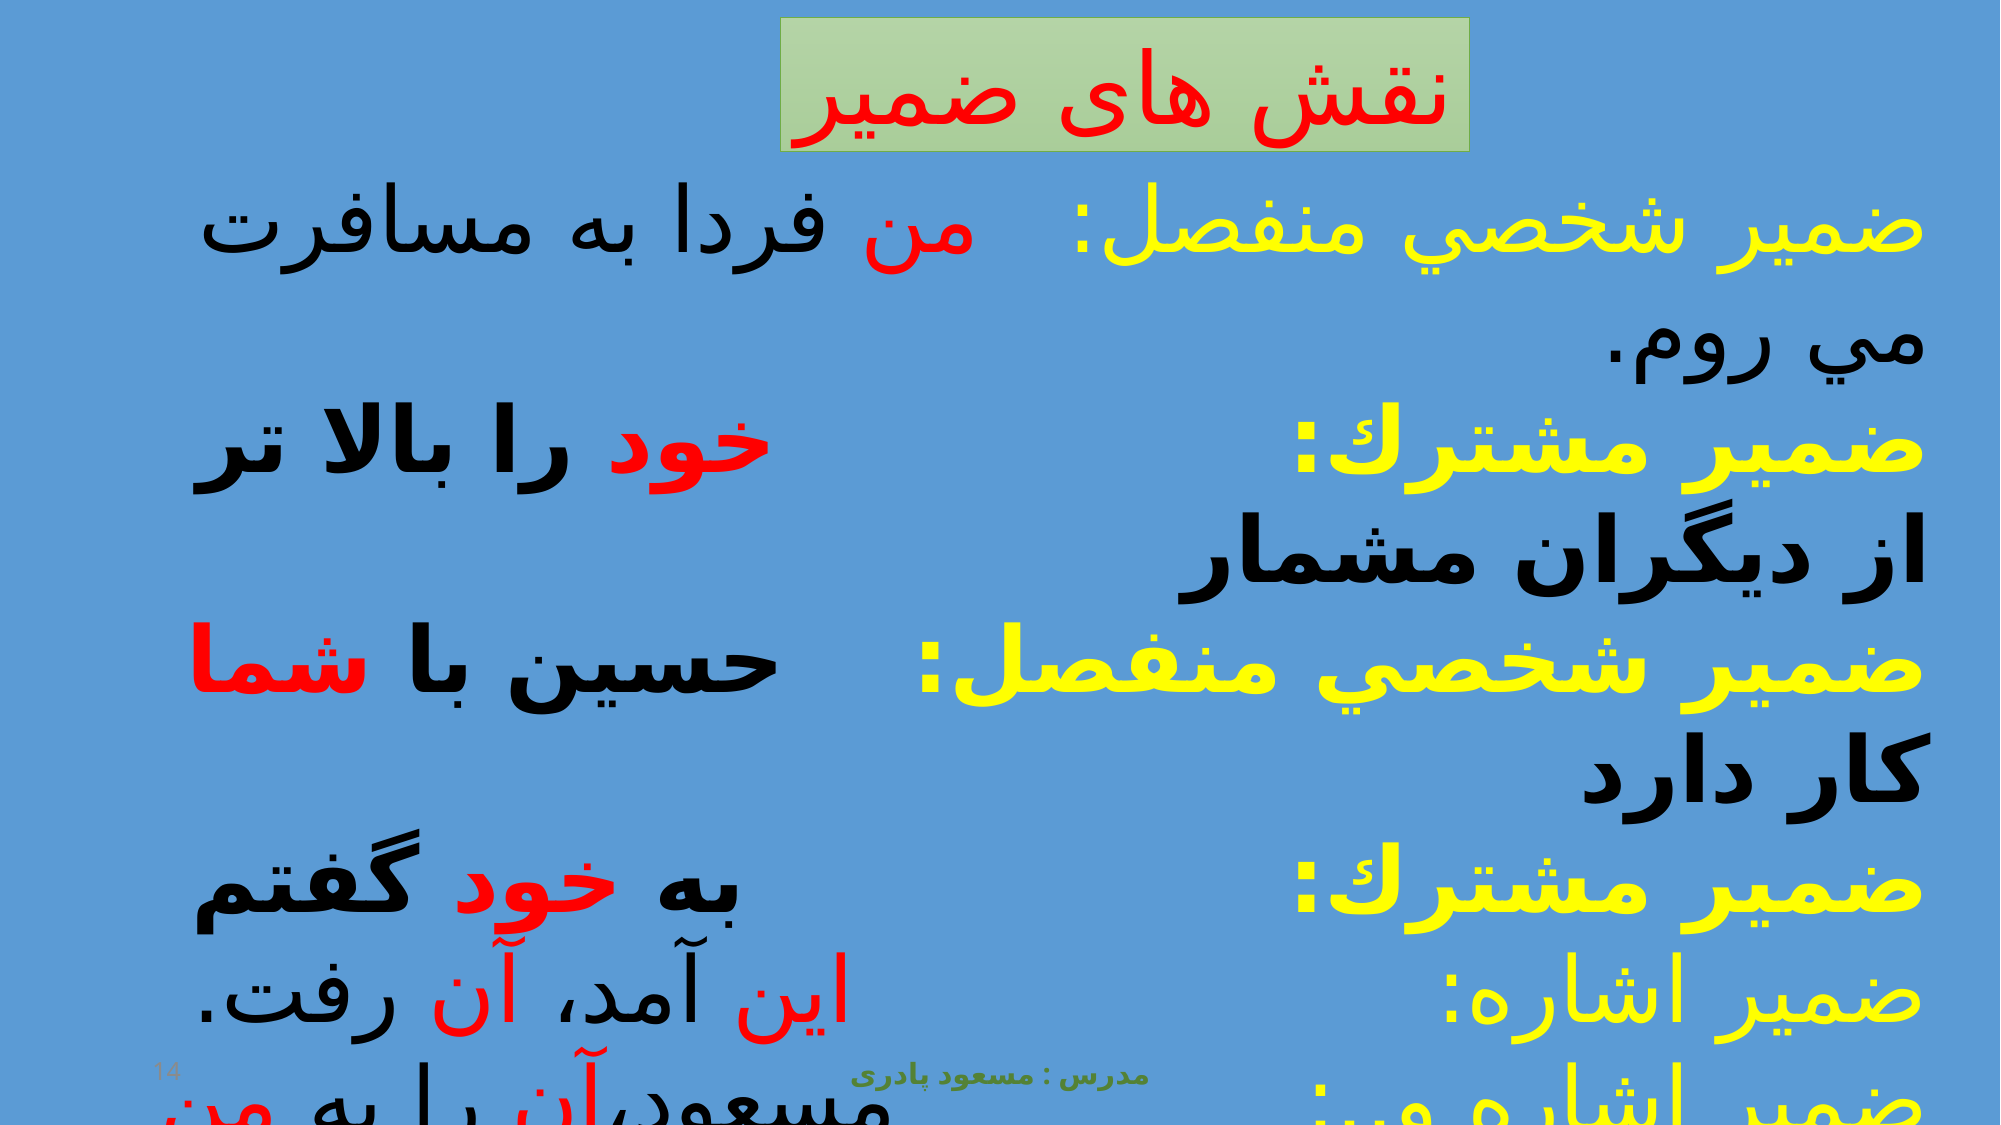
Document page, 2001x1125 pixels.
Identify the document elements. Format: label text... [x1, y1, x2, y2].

text_box نقش های ضمیر [780, 17, 1470, 152]
footer مدرس : مسعود پادری [662, 1042, 1338, 1103]
text_box ضمير شخصي منفصل: من فردا به مسافرت مي روم. ضمير مشترك: خود را بالا تر از ديگران مشمار ضمير شخصي منفصل: حسين با شما كار دارد ضمير مشترك: به خود گفتم ضمير اشاره: اين آمد، آن رفت. ضمیر اشاره و..: مسعود،آن را به من یاد داد. ضمير مشترك و...: خودت اين مطلب را به من گفتي. [123, 153, 1946, 1125]
slide_number 14 [137, 1042, 588, 1103]
